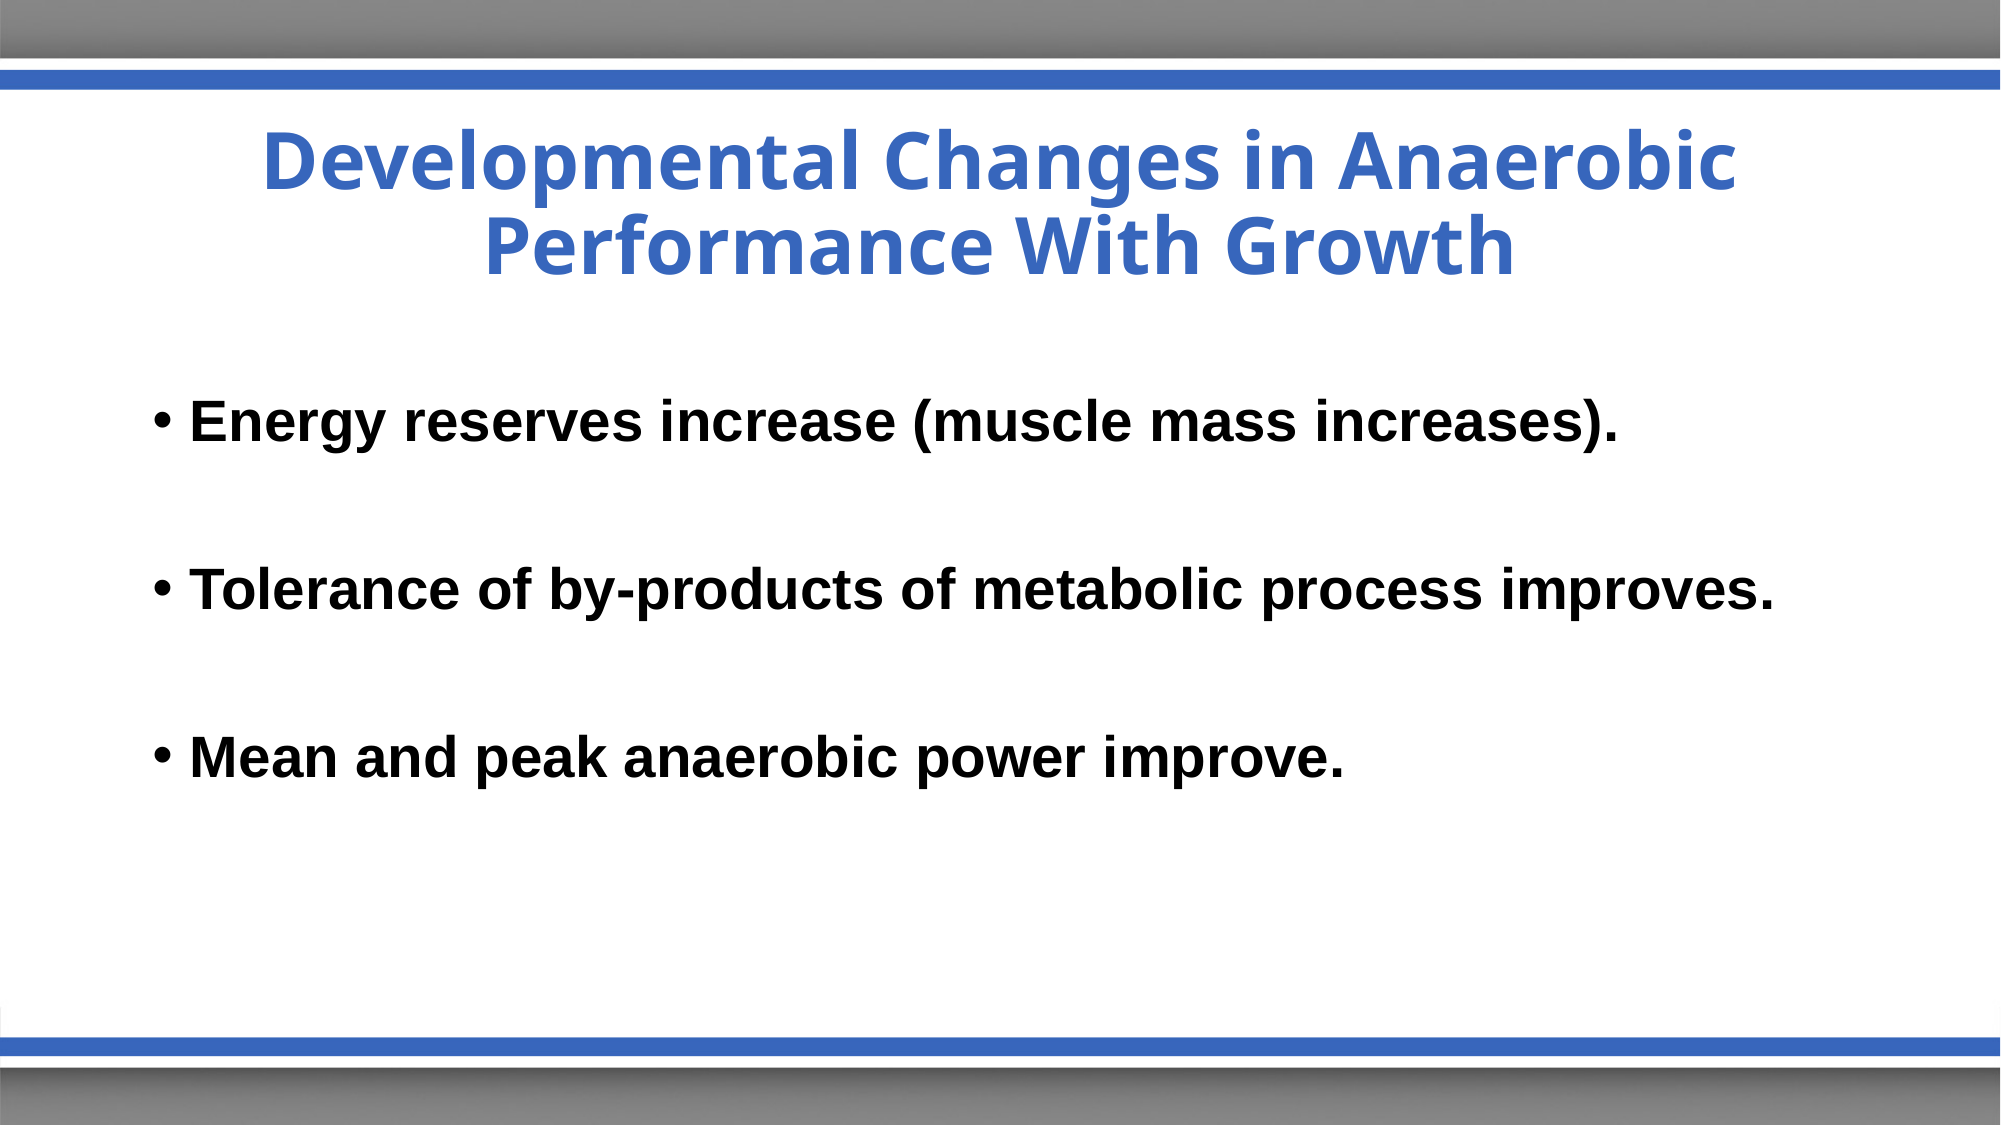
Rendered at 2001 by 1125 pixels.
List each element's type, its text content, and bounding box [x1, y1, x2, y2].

title Developmental Changes in Anaerobic Performance With Growth [137, 114, 1863, 298]
list Energy reserves increase (muscle mass increases). Tolerance of by-products of metabolic process improves. Mean and peak anaerobic power improve. [137, 384, 1863, 973]
picture [0, 0, 2001, 1125]
